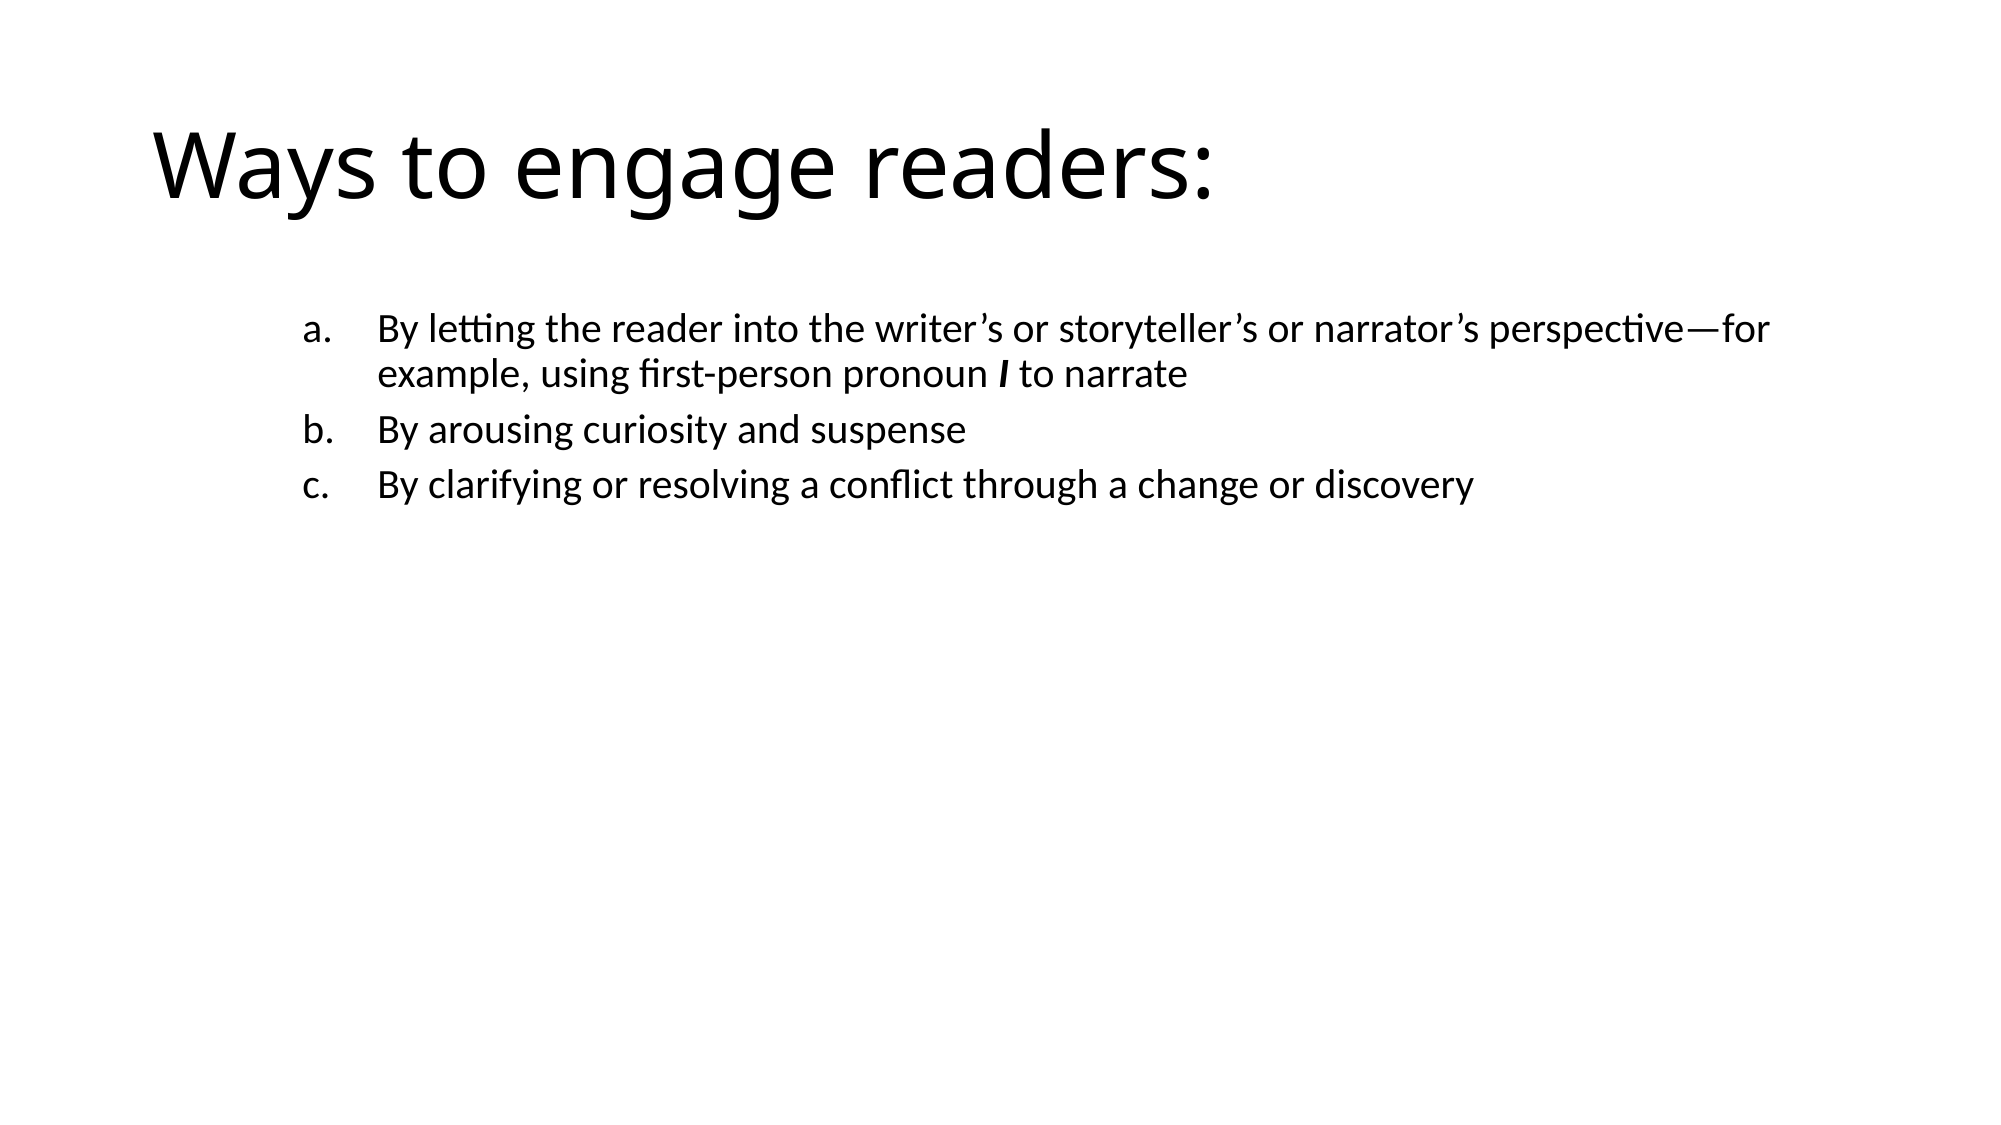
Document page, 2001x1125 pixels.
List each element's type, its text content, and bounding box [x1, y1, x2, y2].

list By letting the reader into the writer’s or storyteller’s or narrator’s perspective—for example, using first-person pronoun I to narrate By arousing curiosity and suspense By clarifying or resolving a conflict through a change or discovery [137, 299, 1863, 1014]
title Ways to engage readers: [137, 59, 1863, 278]
